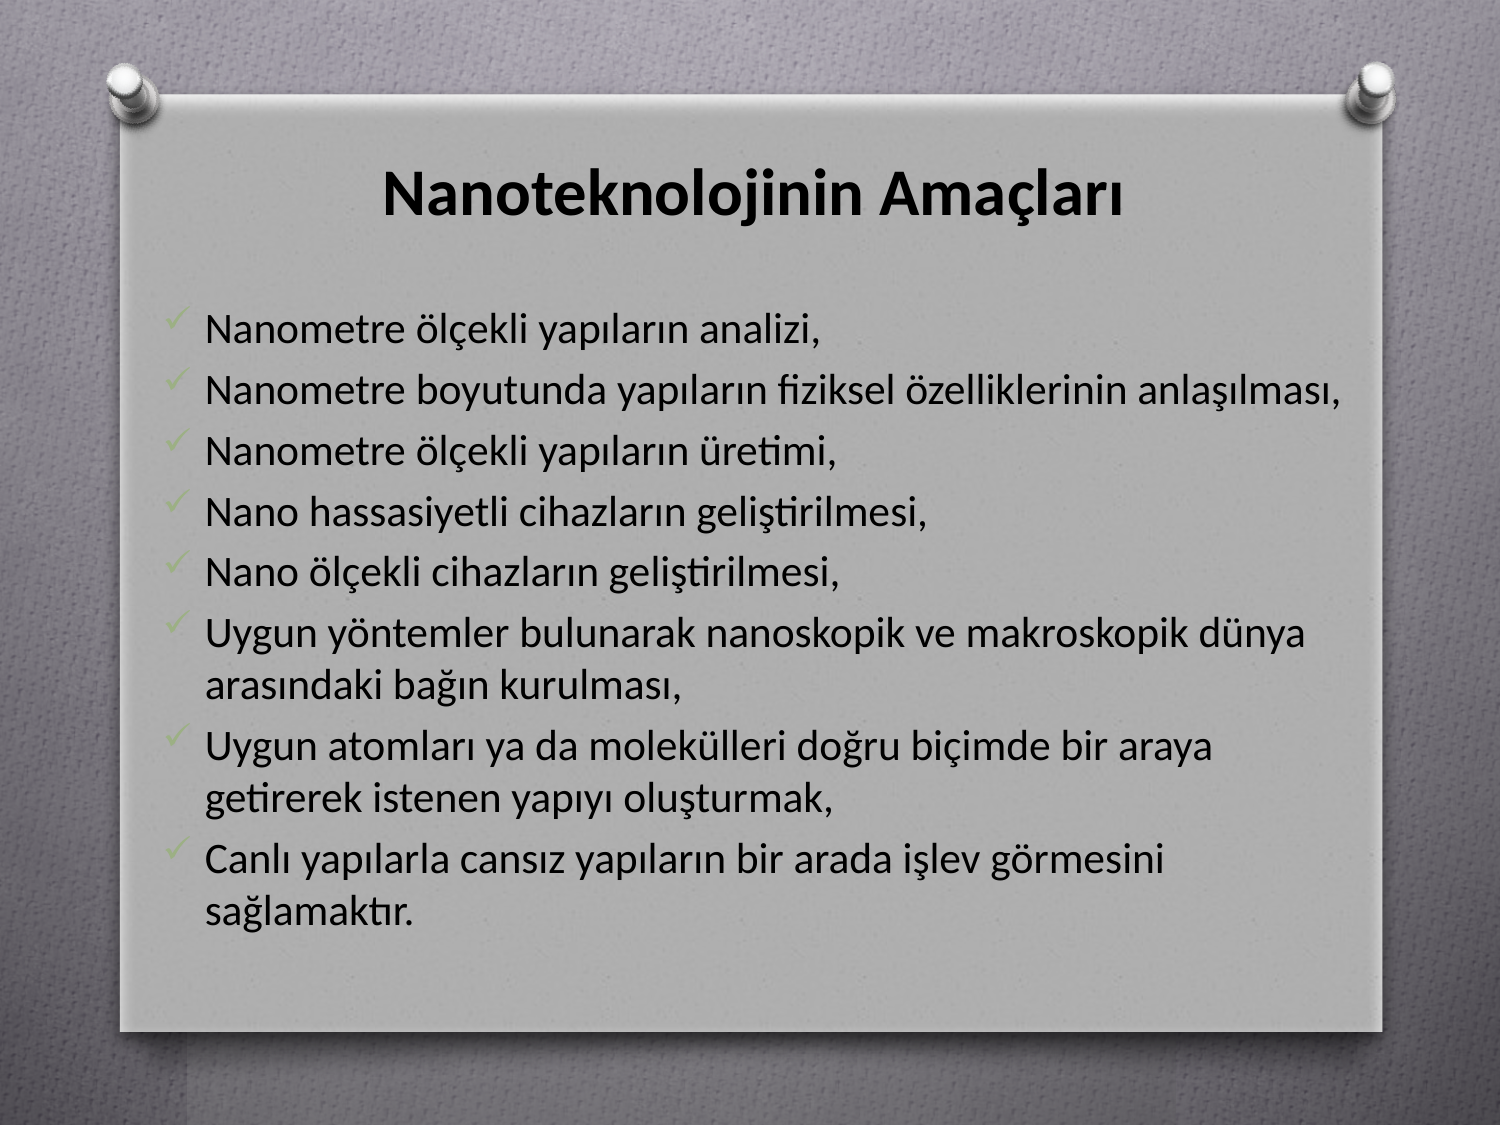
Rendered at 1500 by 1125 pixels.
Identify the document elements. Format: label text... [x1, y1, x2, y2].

title Nanoteknolojinin Amaçları [183, 90, 1326, 231]
picture [75, 29, 198, 153]
list Nanometre ölçekli yapıların analizi, Nanometre boyutunda yapıların fiziksel özelliklerinin anlaşılması, Nanometre ölçekli yapıların üretimi, Nano hassasiyetli cihazların geliştirilmesi, Nano ölçekli cihazların geliştirilmesi, Uygun yöntemler bulunarak nanoskopik ve makroskopik dünya arasındaki bağın kurulması, Uygun atomları ya da molekülleri doğru biçimde bir araya getirerek istenen yapıyı oluşturmak, Canlı yapılarla cansız yapıların bir arada işlev görmesini sağlamaktır. [147, 231, 1365, 1000]
picture [1317, 35, 1439, 156]
